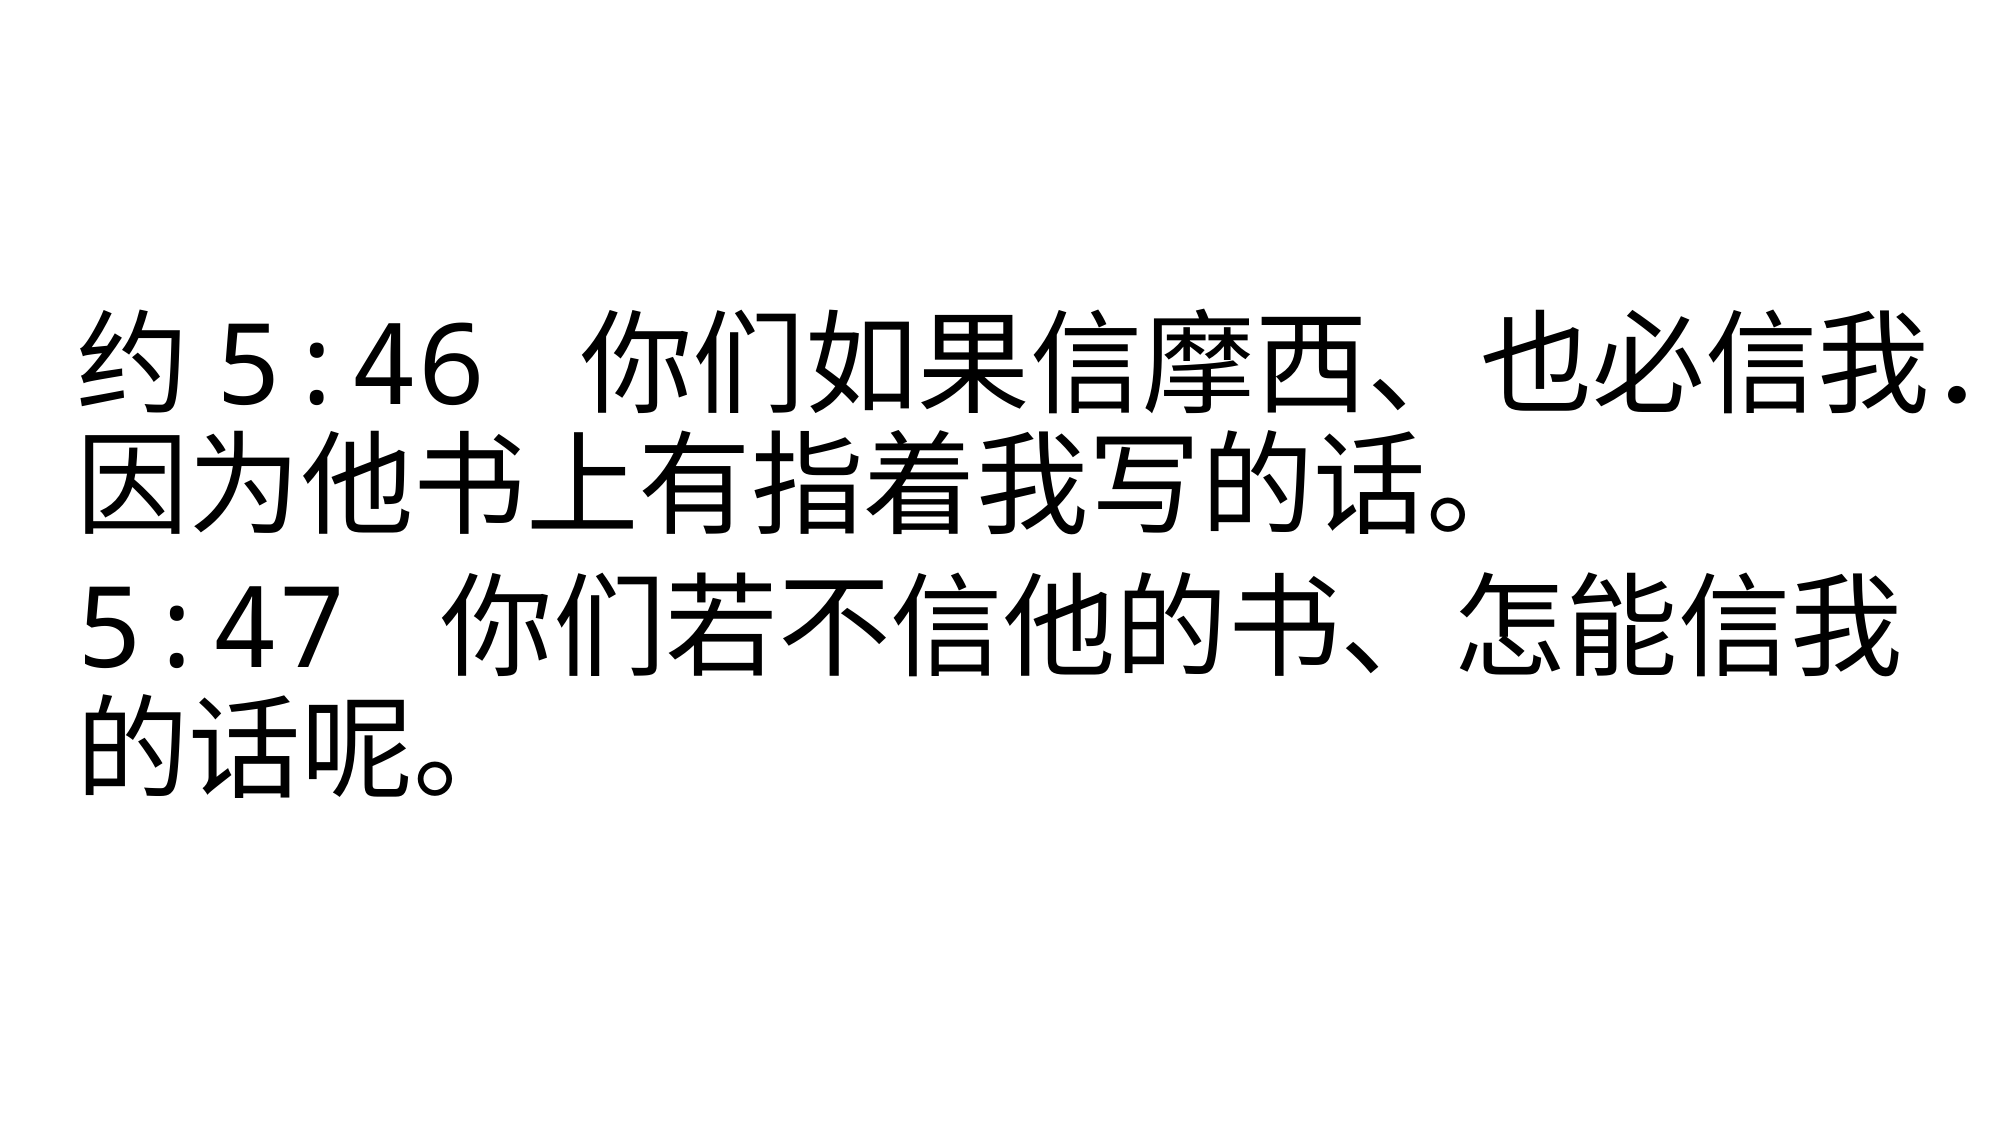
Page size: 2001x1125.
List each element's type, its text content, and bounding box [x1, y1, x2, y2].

list 约5:46 你们如果信摩西、也必信我．因为他书上有指着我写的话。 5:47 你们若不信他的书、怎能信我的话呢。 [61, 299, 1953, 1014]
